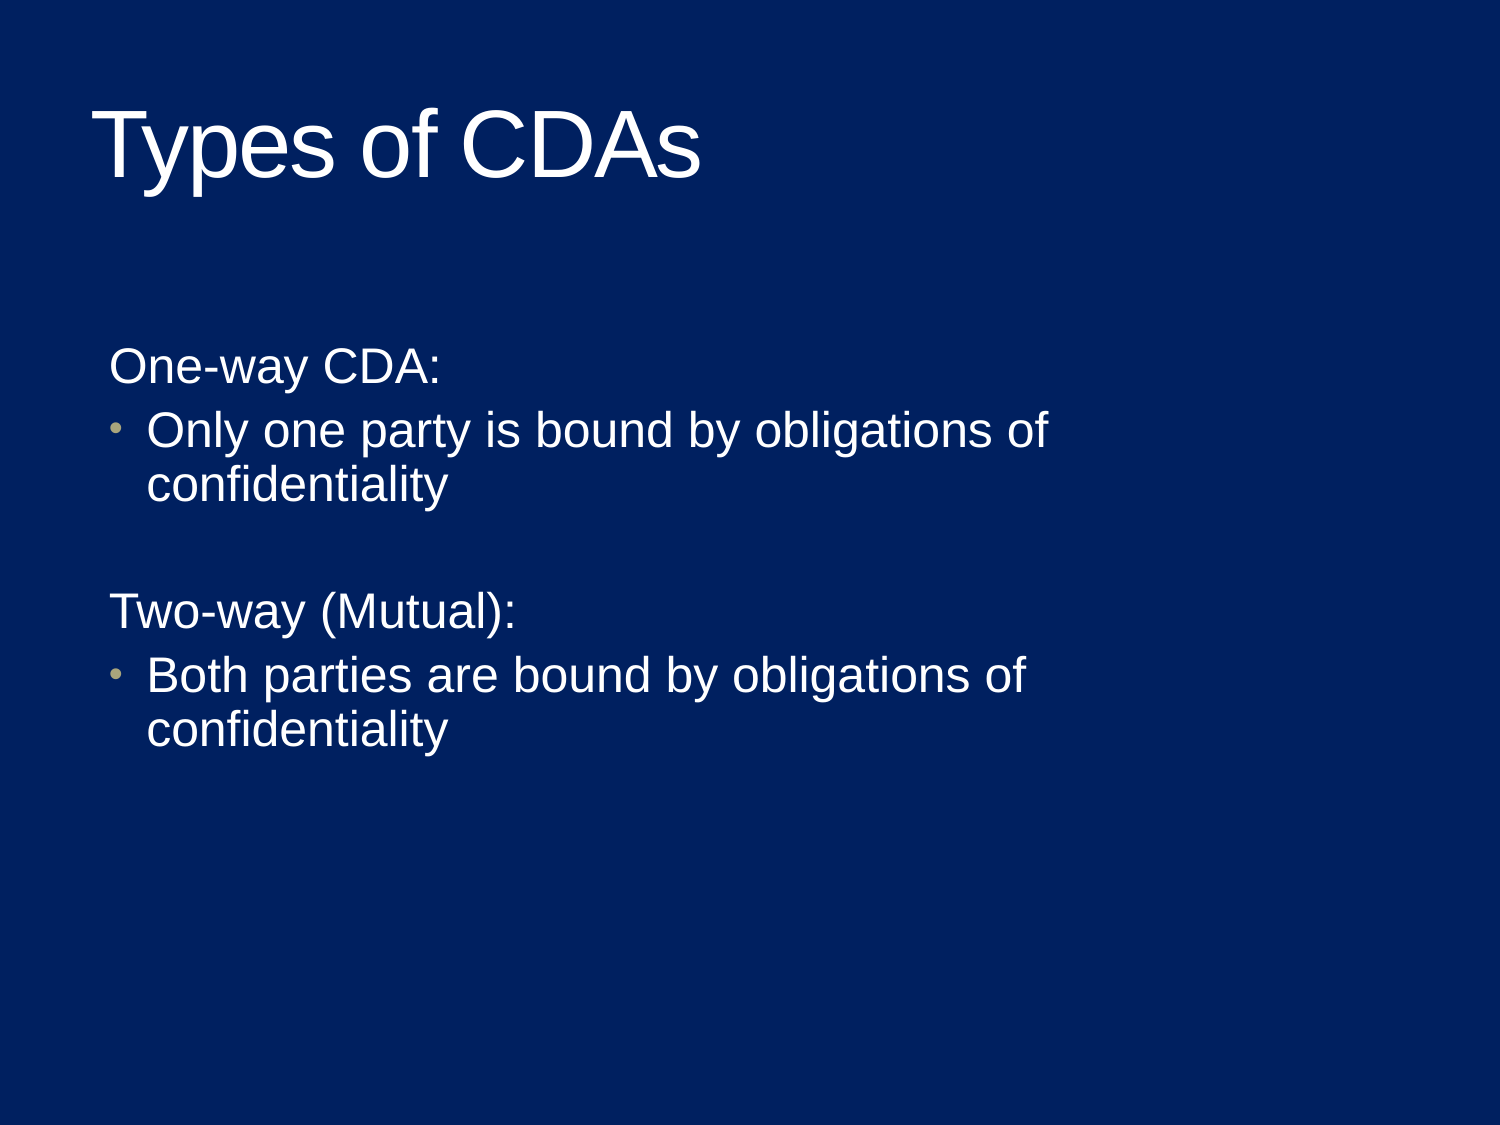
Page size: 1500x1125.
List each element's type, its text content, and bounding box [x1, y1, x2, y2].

list One-way CDA: Only one party is bound by obligations of confidentiality Two-way (Mutual): Both parties are bound by obligations of confidentiality [75, 262, 1325, 1050]
title Types of CDAs [75, 45, 1325, 233]
